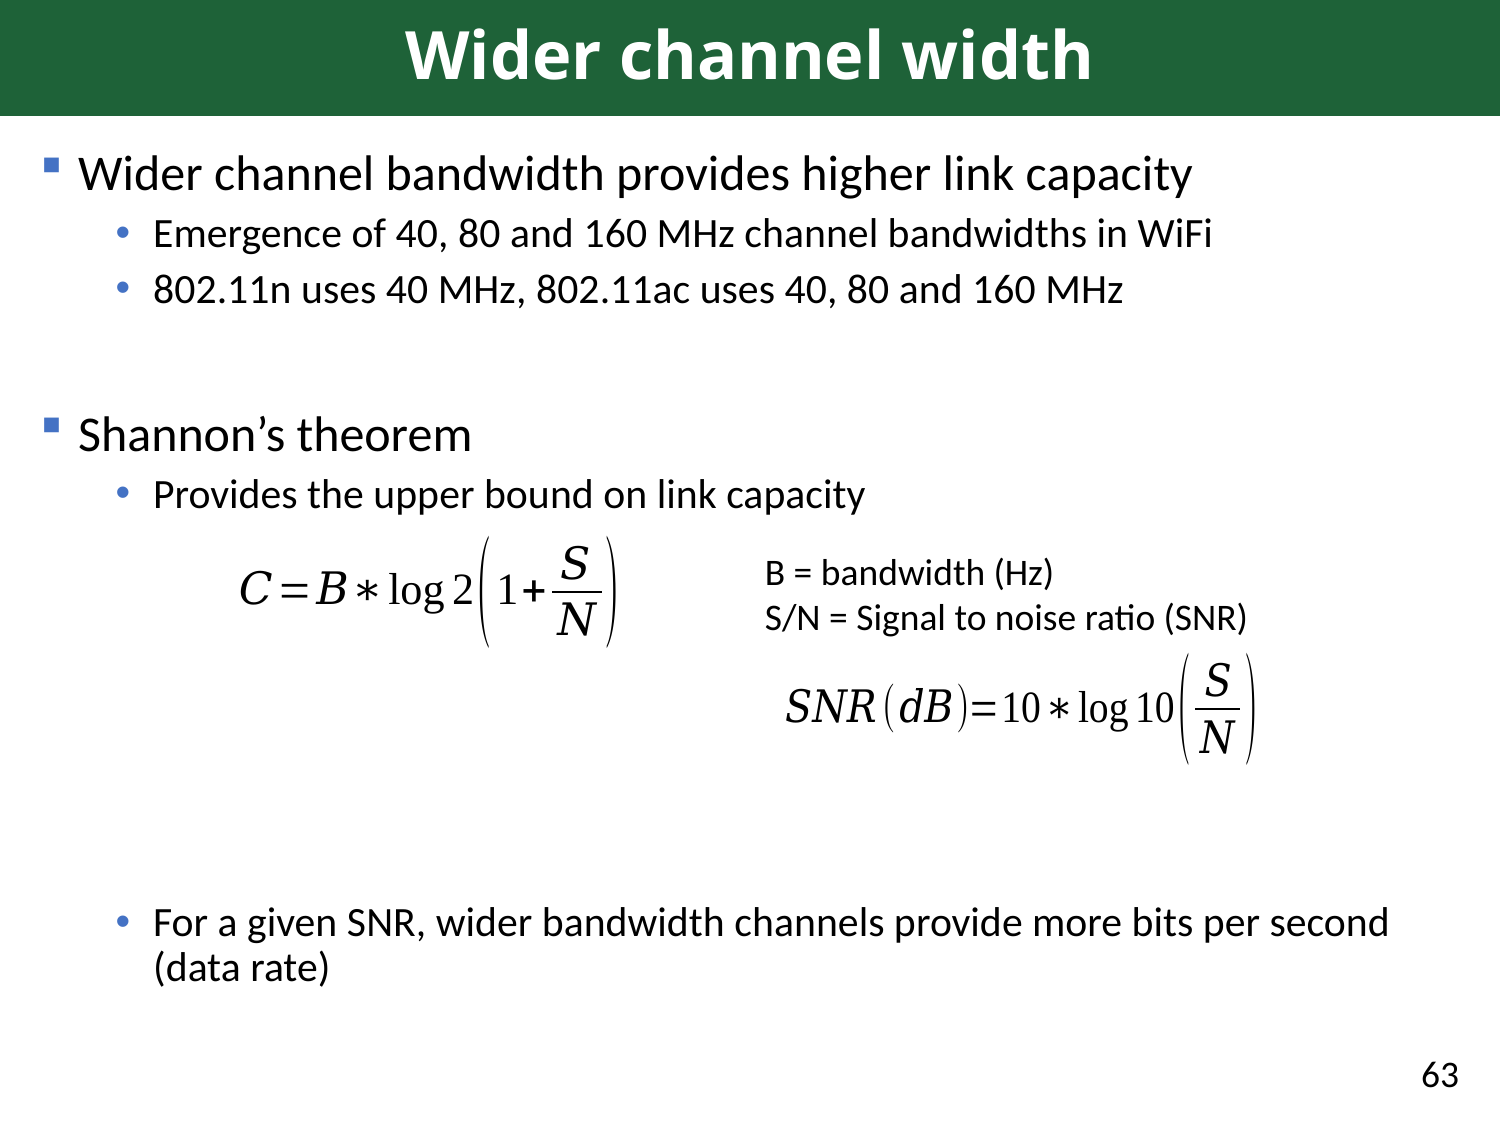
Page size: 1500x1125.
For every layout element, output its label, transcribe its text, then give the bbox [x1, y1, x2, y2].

slide_number 63 [1136, 1042, 1474, 1103]
text_box B = bandwidth (Hz) S/N = Signal to noise ratio (SNR) [749, 522, 1289, 664]
title Wider channel width [0, 0, 1500, 116]
list Wider channel bandwidth provides higher link capacity Emergence of 40, 80 and 160 MHz channel bandwidths in WiFi 802.11n uses 40 MHz, 802.11ac uses 40, 80 and 160 MHz Shannon’s theorem Provides the upper bound on link capacity For a given SNR, wider bandwidth channels provide more bits per second (data rate) [25, 139, 1475, 1102]
